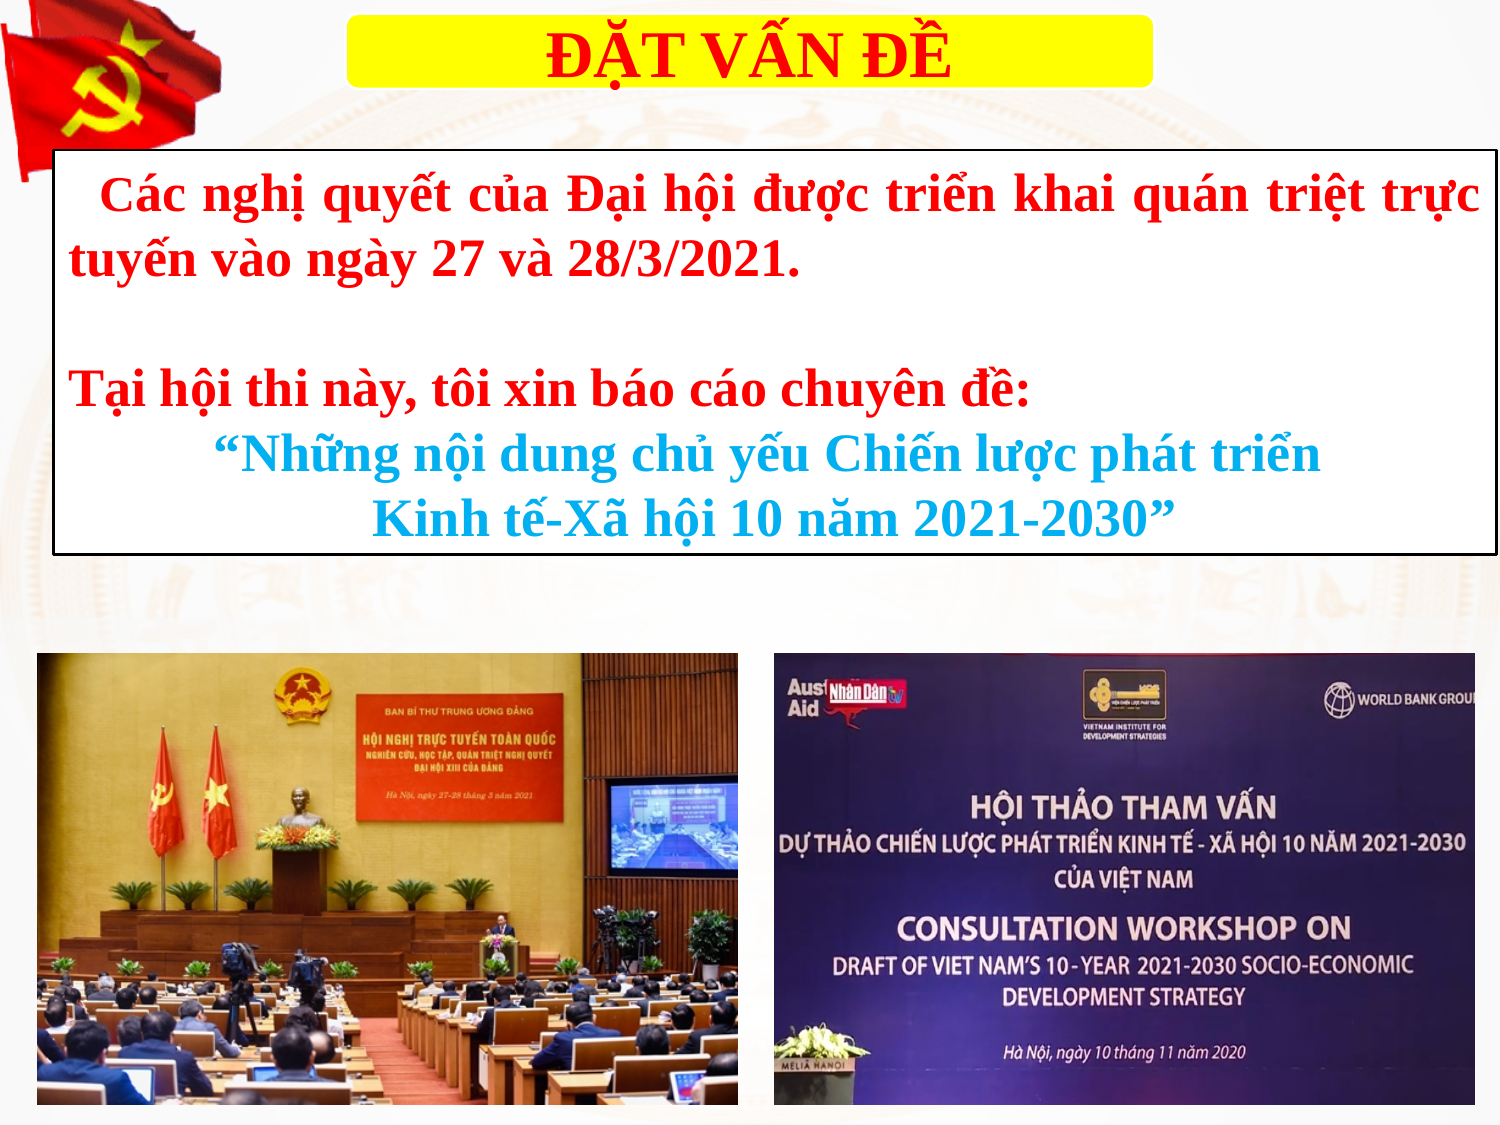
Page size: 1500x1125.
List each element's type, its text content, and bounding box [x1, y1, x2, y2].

text_box ĐẶT VẤN ĐỀ [344, 12, 1156, 91]
picture [0, 0, 254, 195]
text_box Các nghị quyết của Đại hội được triển khai quán triệt trực tuyến vào ngày 27 và 28/3/2021. Tại hội thi này, tôi xin báo cáo chuyên đề: “Những nội dung chủ yếu Chiến lược phát triển Kinh tế-Xã hội 10 năm 2021-2030” [52, 149, 1498, 556]
picture [774, 652, 1476, 1106]
picture [37, 652, 738, 1106]
